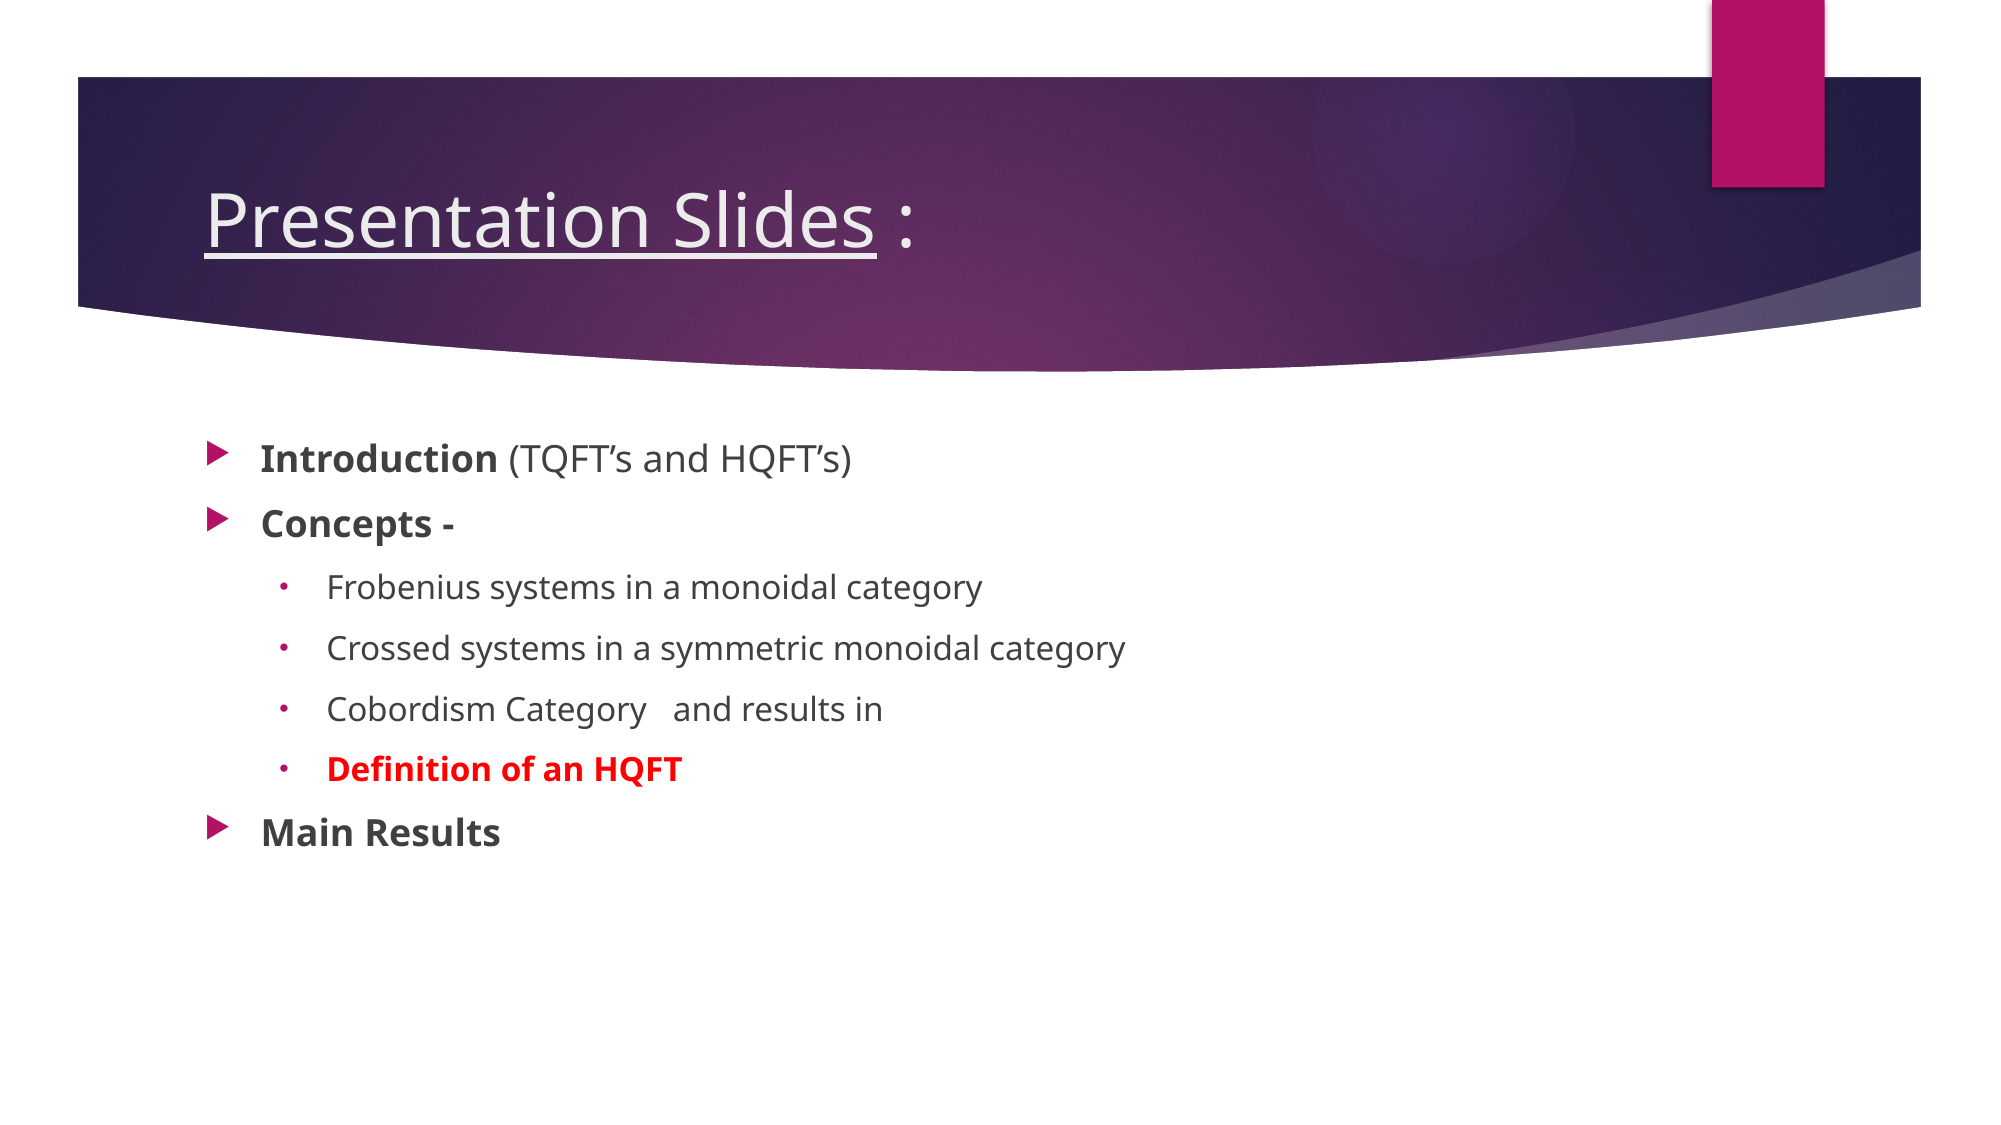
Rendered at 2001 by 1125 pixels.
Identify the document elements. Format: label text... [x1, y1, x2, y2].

title Presentation Slides : [189, 159, 1627, 276]
